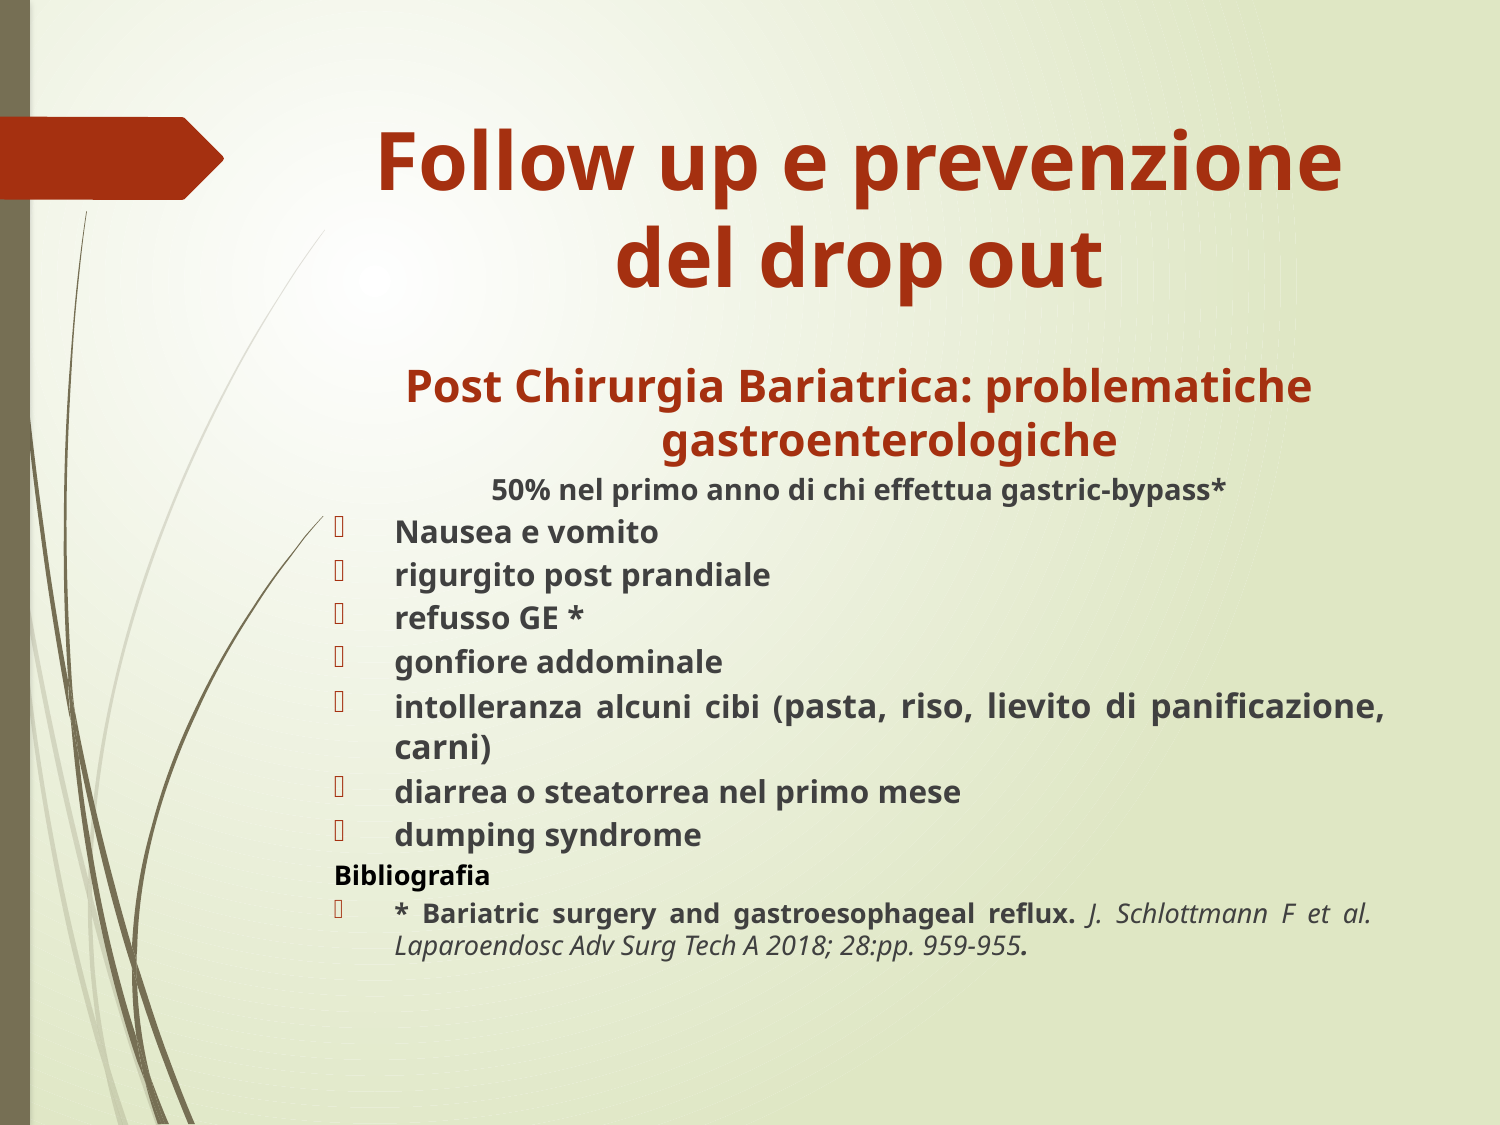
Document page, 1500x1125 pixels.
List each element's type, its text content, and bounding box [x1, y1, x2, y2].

list Post Chirurgia Bariatrica: problematiche gastroenterologiche 50% nel primo anno di chi effettua gastric-bypass* Nausea e vomito rigurgito post prandiale refusso GE * gonfiore addominale intolleranza alcuni cibi (pasta, riso, lievito di panificazione, carni) diarrea o steatorrea nel primo mese dumping syndrome Bibliografia * Bariatric surgery and gastroesophageal reflux. J. Schlottmann F et al. Laparoendosc Adv Surg Tech A 2018; 28:pp. 959-955. [318, 350, 1400, 970]
title Follow up e prevenzione del drop out [319, 102, 1400, 313]
